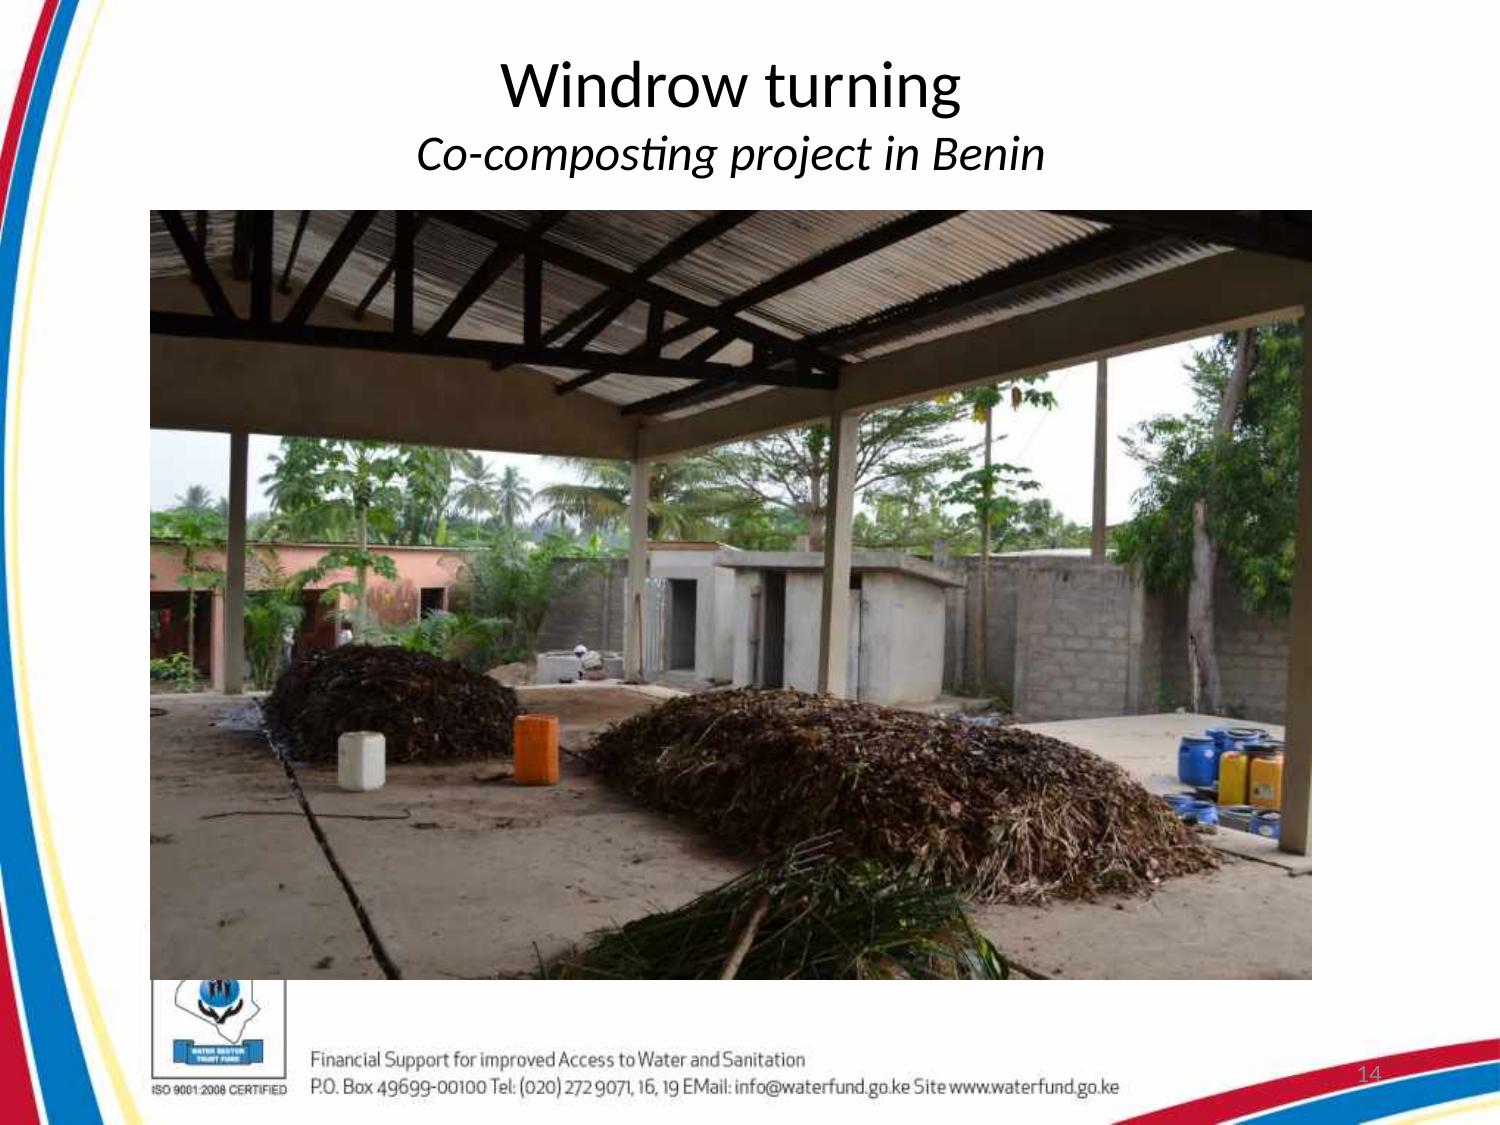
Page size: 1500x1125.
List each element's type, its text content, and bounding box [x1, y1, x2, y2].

picture [0, 0, 1500, 1125]
slide_number 14 [1059, 1042, 1397, 1103]
text_box Windrow turning Co-composting project in Benin [399, 10, 1063, 210]
